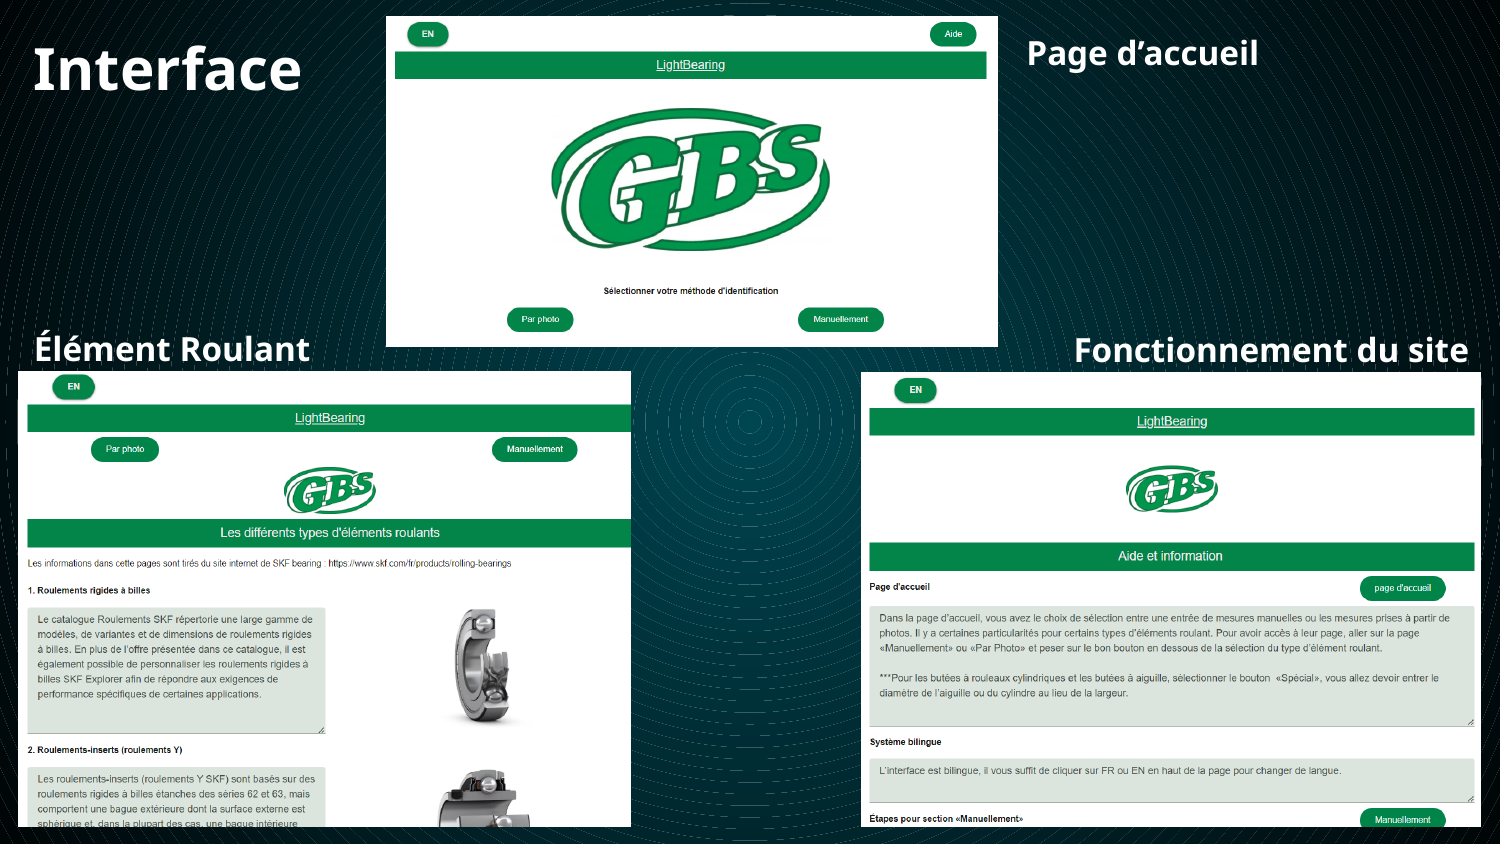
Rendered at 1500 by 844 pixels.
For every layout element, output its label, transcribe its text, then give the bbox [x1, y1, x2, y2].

text_box Fonctionnement du site [1058, 313, 1500, 408]
picture [386, 16, 999, 347]
title Interface [18, 16, 385, 111]
text_box Élément Roulant [18, 312, 369, 371]
title Interface [1000, 16, 1011, 111]
picture [18, 371, 631, 828]
text_box Page d’accueil [1011, 16, 1362, 111]
picture [860, 372, 1481, 828]
